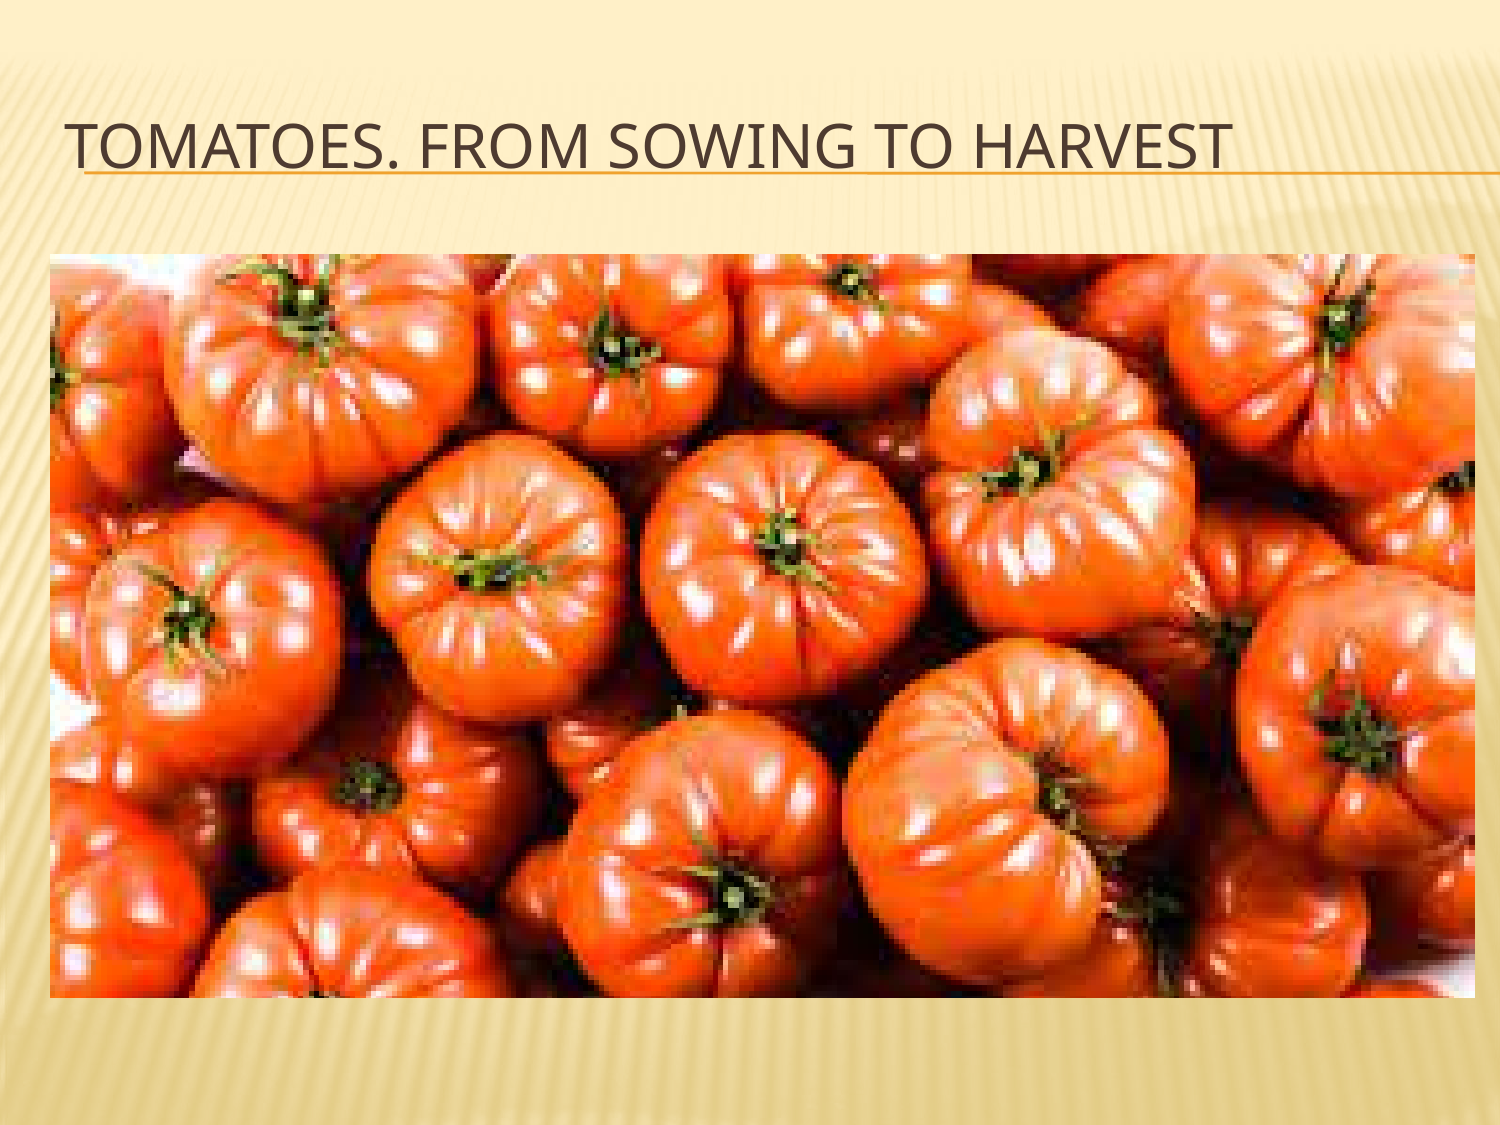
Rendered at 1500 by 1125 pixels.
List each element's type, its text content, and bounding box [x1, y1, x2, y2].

picture [49, 254, 1476, 998]
title Tomatoes. From sowing to harvest [50, 75, 1475, 213]
